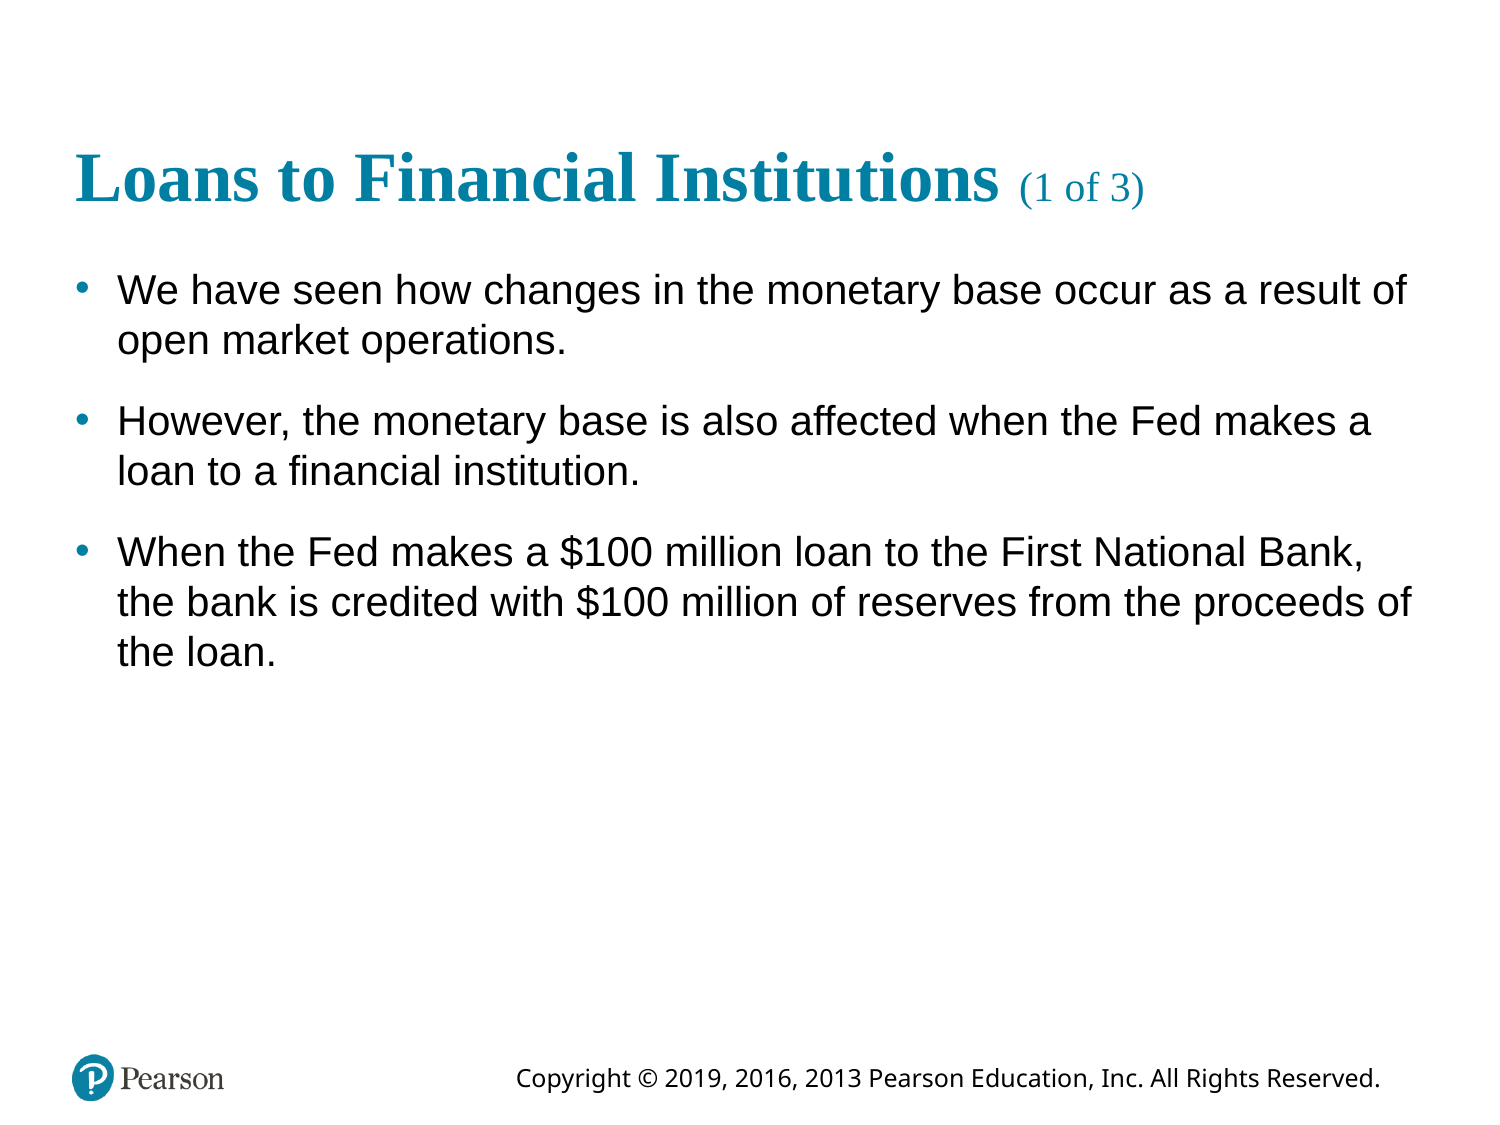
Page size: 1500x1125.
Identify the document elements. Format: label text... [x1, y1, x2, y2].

title Loans to Financial Institutions (1 of 3) [75, 35, 1425, 216]
picture [72, 1054, 89, 1072]
list We have seen how changes in the monetary base occur as a result of open market operations. However, the monetary base is also affected when the Fed makes a loan to a financial institution. When the Fed makes a $100 million loan to the First National Bank, the bank is credited with $100 million of reserves from the proceeds of the loan. [75, 262, 1425, 1005]
picture [81, 1064, 107, 1089]
picture [99, 1054, 224, 1101]
picture [72, 1087, 83, 1101]
